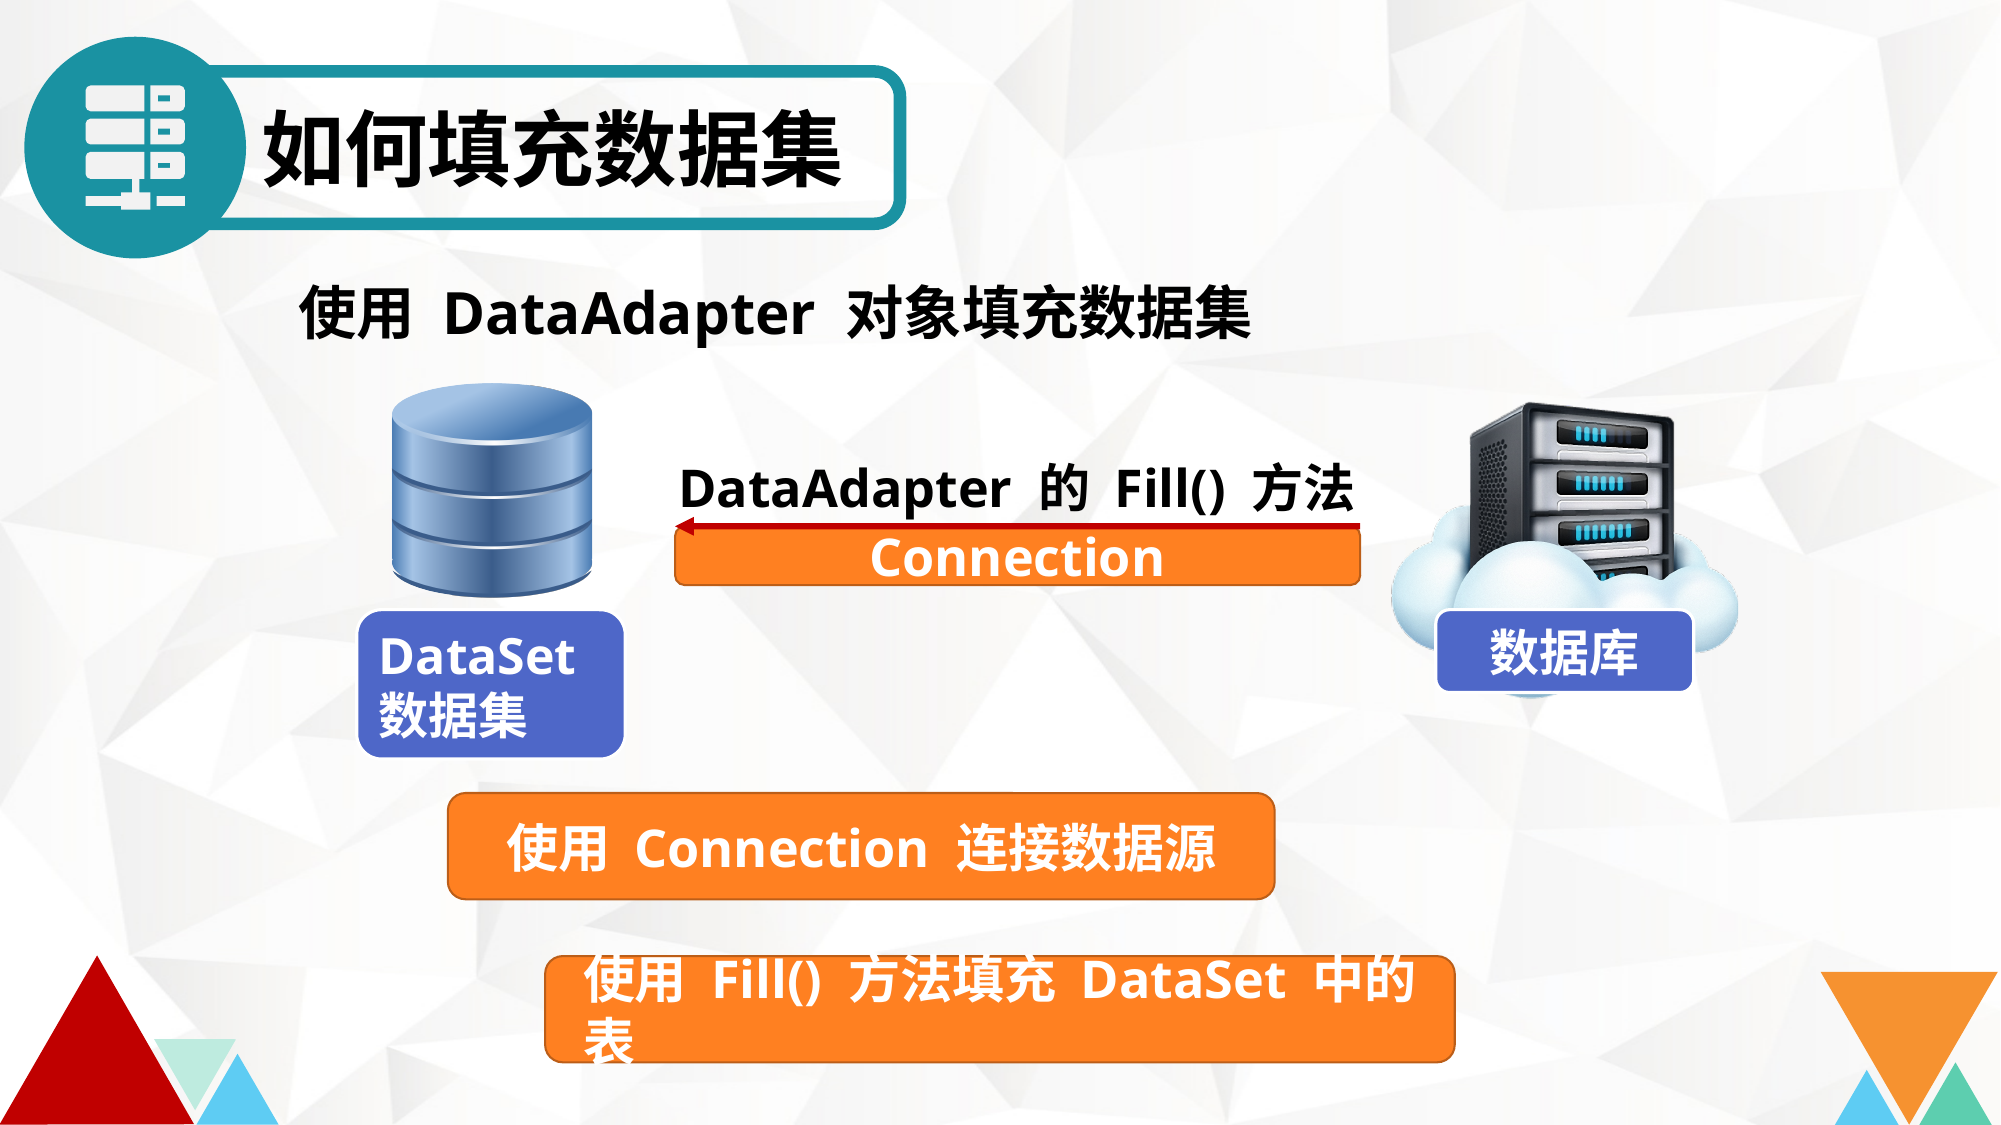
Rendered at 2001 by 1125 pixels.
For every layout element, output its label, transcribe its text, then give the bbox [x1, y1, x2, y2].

text_box DataSet 数据集 [355, 673, 627, 761]
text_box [1820, 971, 1998, 1125]
text_box [246, 70, 902, 225]
text_box Connection [674, 527, 1362, 587]
text_box 如何填充数据集 [246, 89, 859, 205]
text_box [675, 520, 1361, 533]
picture [0, 0, 2001, 1125]
text_box 使用 Fill() 方法填充 DataSet 中的表 [544, 955, 1456, 1064]
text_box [24, 36, 246, 259]
text_box 使用 Connection 连接数据源 [446, 791, 1276, 901]
text_box 使用 DataAdapter 对象填充数据集 [256, 268, 1607, 375]
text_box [37, 984, 279, 1125]
text_box DataAdapter 的 Fill() 方法 [663, 448, 1371, 526]
